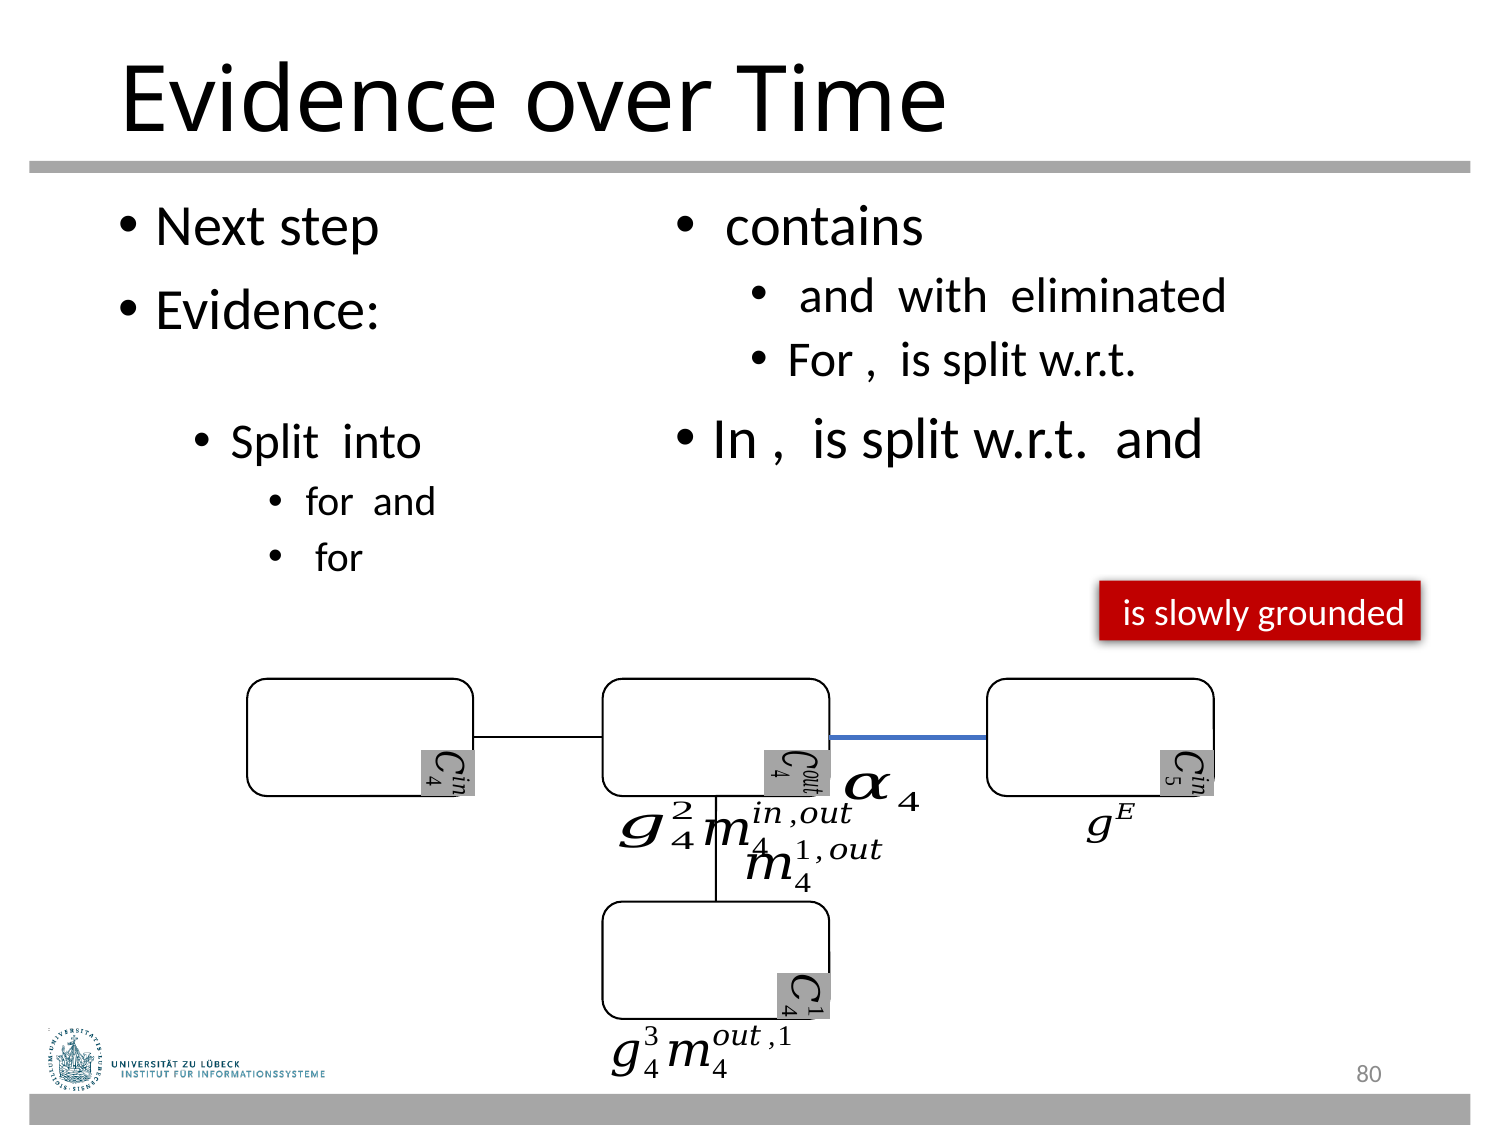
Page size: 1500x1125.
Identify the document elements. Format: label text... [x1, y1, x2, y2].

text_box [987, 678, 1214, 845]
title Evidence over Time [103, 42, 1397, 161]
slide_number 80 [1059, 1042, 1397, 1103]
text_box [247, 678, 474, 853]
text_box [602, 678, 830, 856]
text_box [602, 901, 830, 1086]
